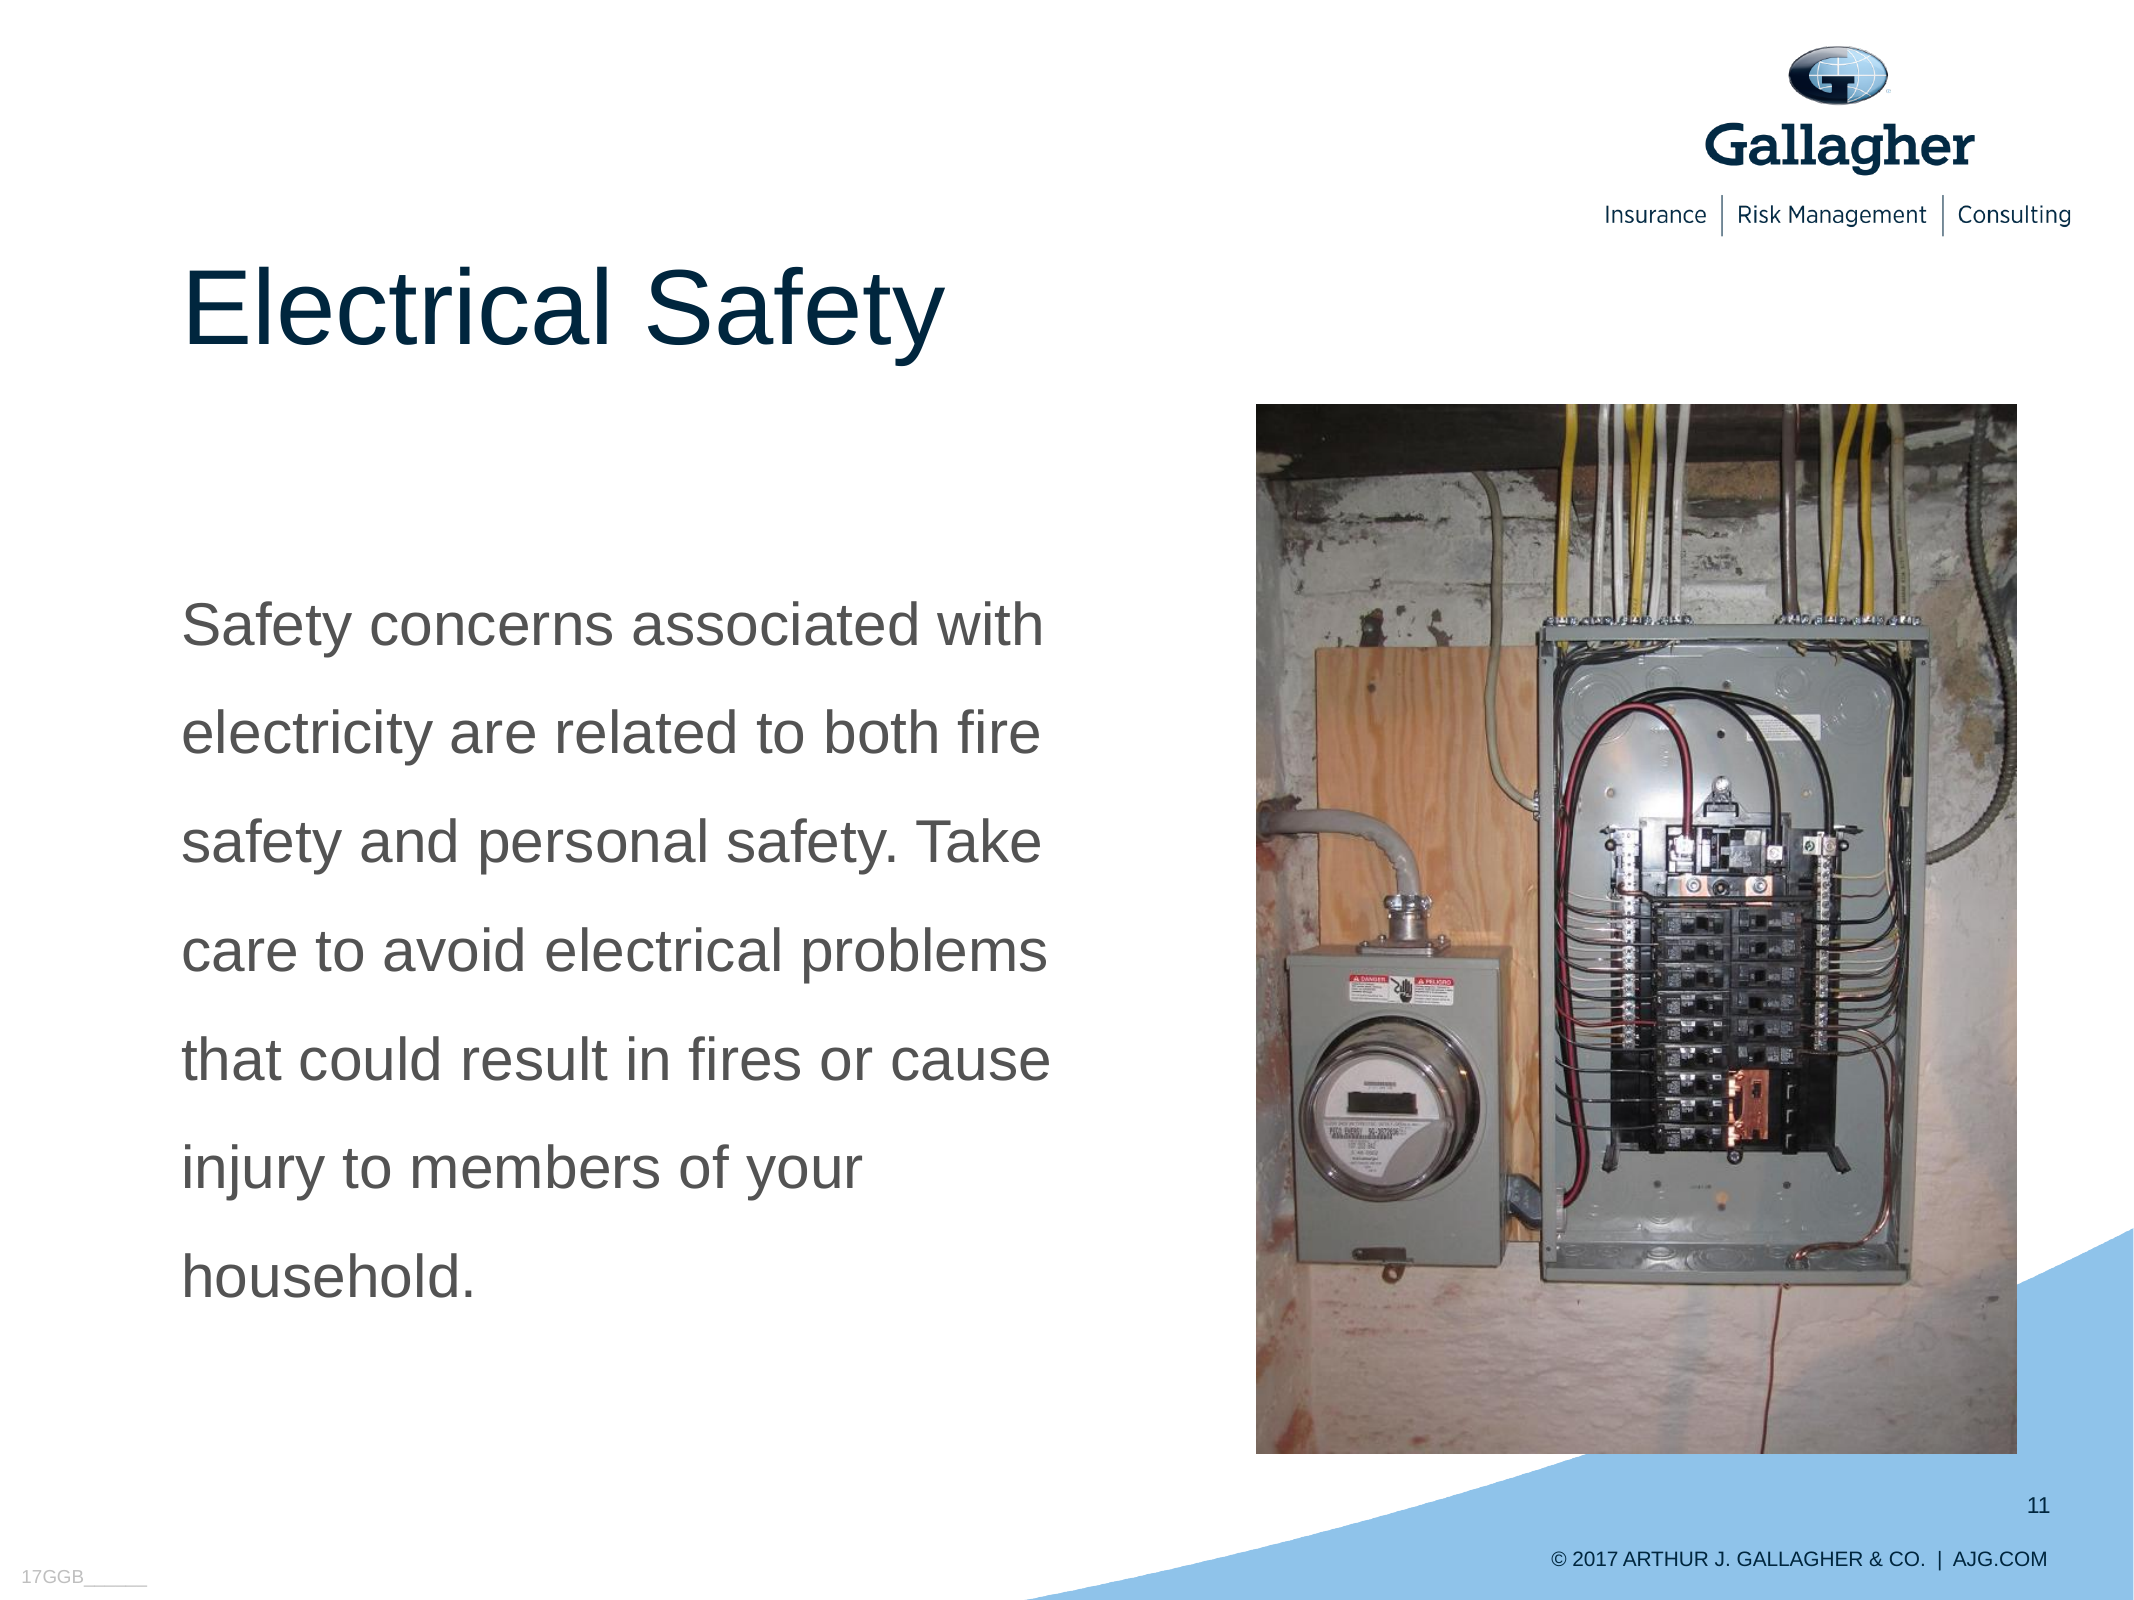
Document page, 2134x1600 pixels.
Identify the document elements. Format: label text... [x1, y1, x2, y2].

title Electrical Safety [159, 211, 2080, 377]
picture [1565, 3, 2111, 264]
picture [426, 404, 2134, 1600]
list Safety concerns associated with electricity are related to both fire safety and personal safety. Take care to avoid electrical problems that could result in fires or cause injury to members of your household. [159, 537, 1078, 1320]
